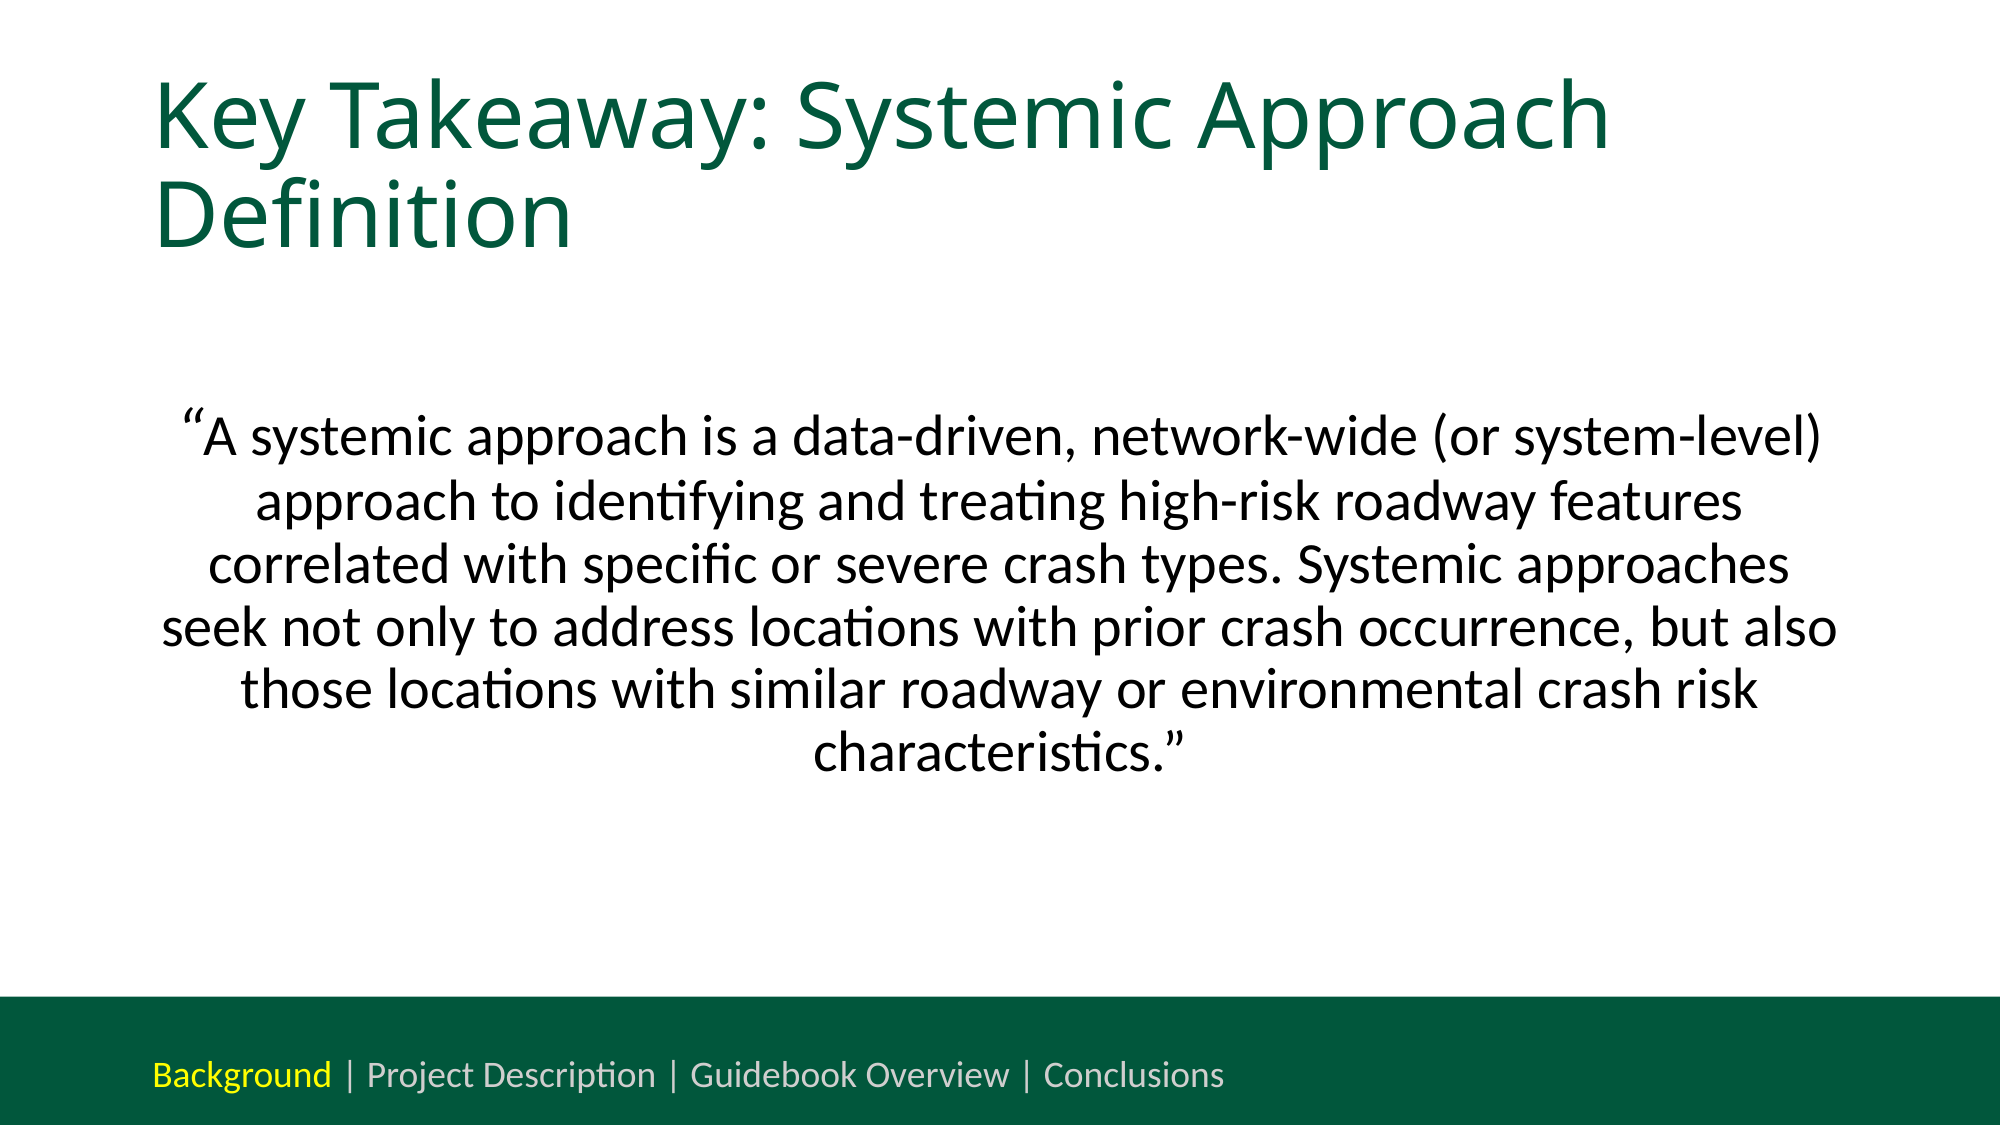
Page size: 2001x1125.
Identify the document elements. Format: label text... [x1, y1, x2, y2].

text_box Background | Project Description | Guidebook Overview | Conclusions [137, 1042, 1392, 1103]
title Key Takeaway: Systemic Approach Definition [137, 59, 1863, 278]
list “A systemic approach is a data-driven, network-wide (or system-level) approach to identifying and treating high-risk roadway features correlated with specific or severe crash types. Systemic approaches seek not only to address locations with prior crash occurrence, but also those locations with similar roadway or environmental crash risk characteristics.” [137, 390, 1863, 1014]
